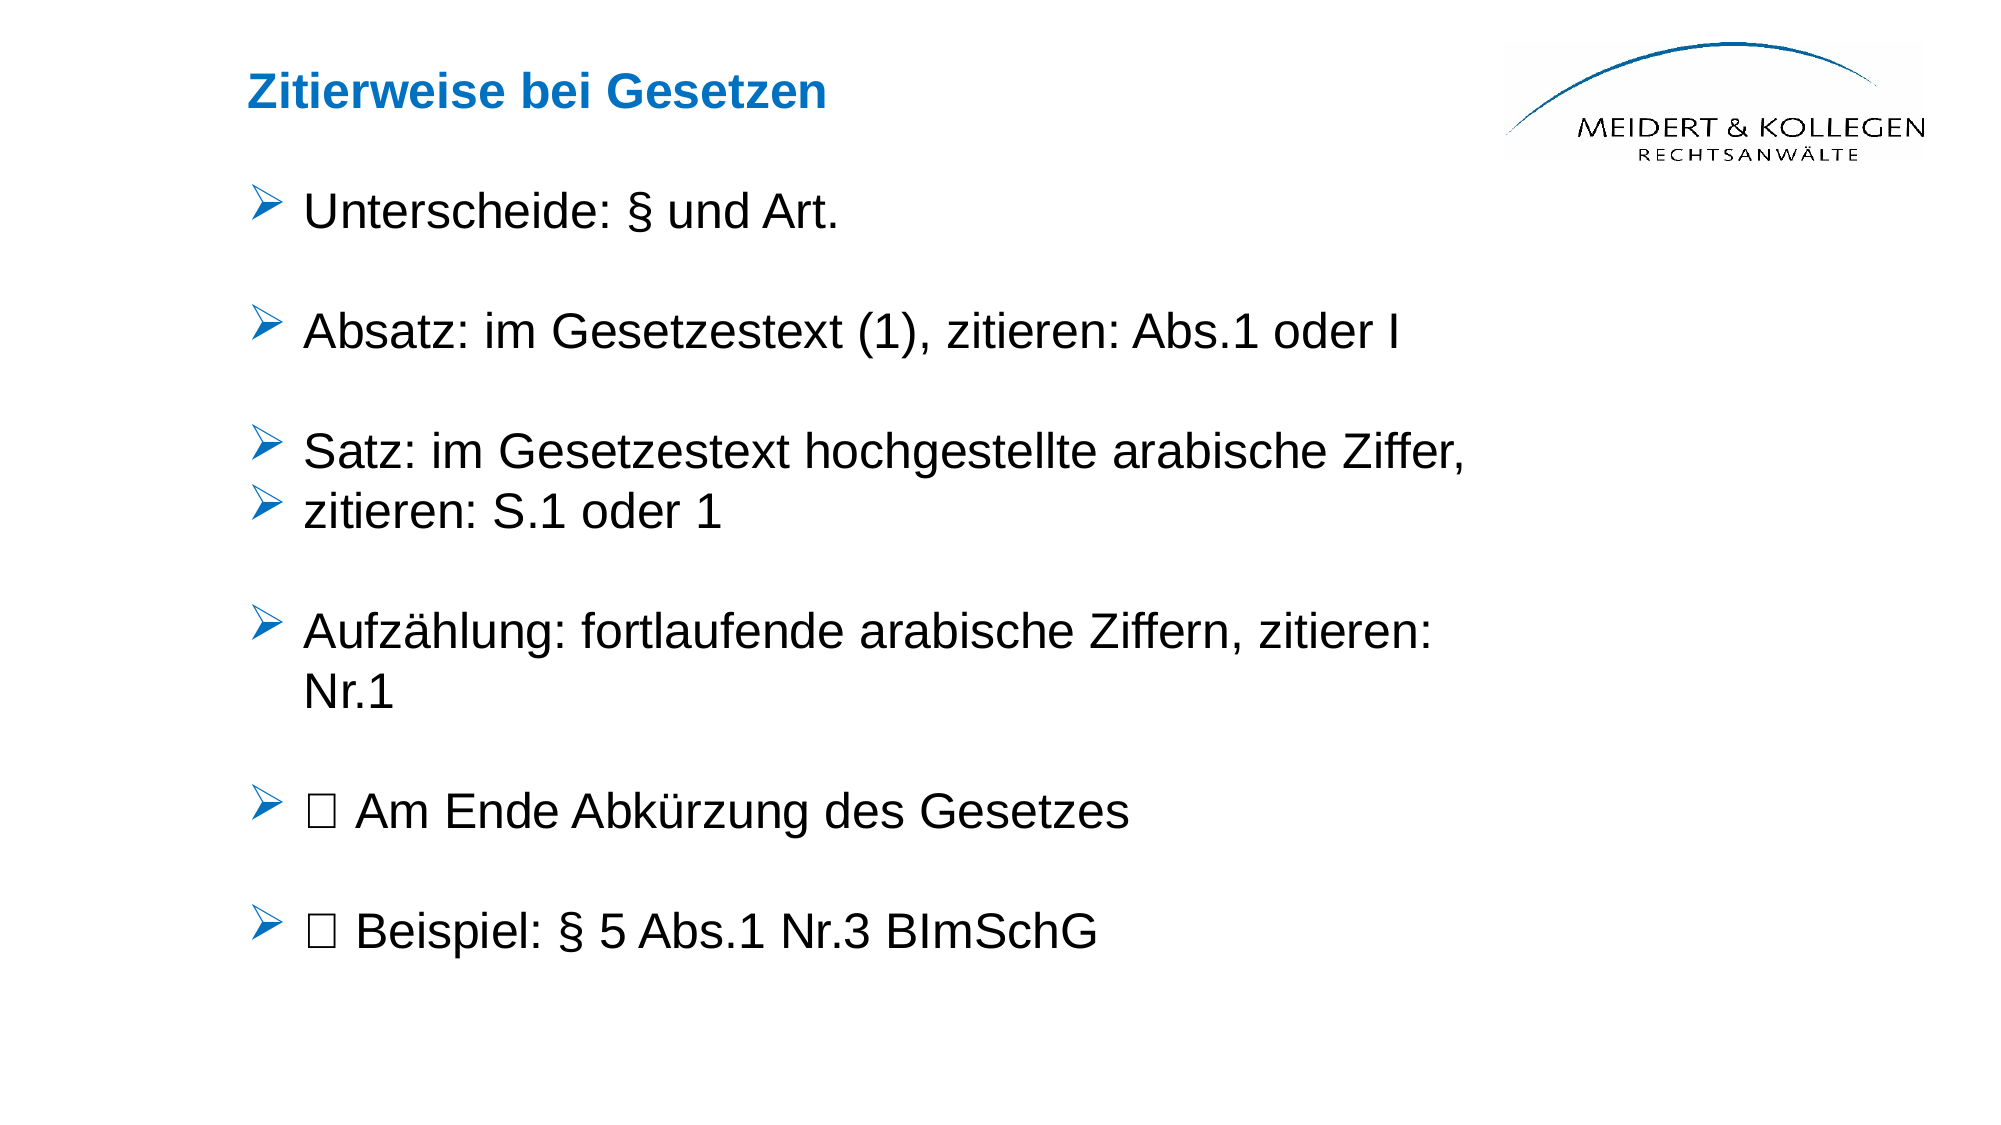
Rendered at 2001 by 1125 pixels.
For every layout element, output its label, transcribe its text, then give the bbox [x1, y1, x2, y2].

picture [1504, 42, 1924, 161]
text_box Zitierweise bei Gesetzen Unterscheide: § und Art. Absatz: im Gesetzestext (1), zitieren: Abs.1 oder I Satz: im Gesetzestext hochgestellte arabische Ziffer, zitieren: S.1 oder 1 Aufzählung: fortlaufende arabische Ziffern, zitieren: Nr.1  Am Ende Abkürzung des Gesetzes  Beispiel: § 5 Abs.1 Nr.3 BImSchG [232, 51, 1500, 967]
